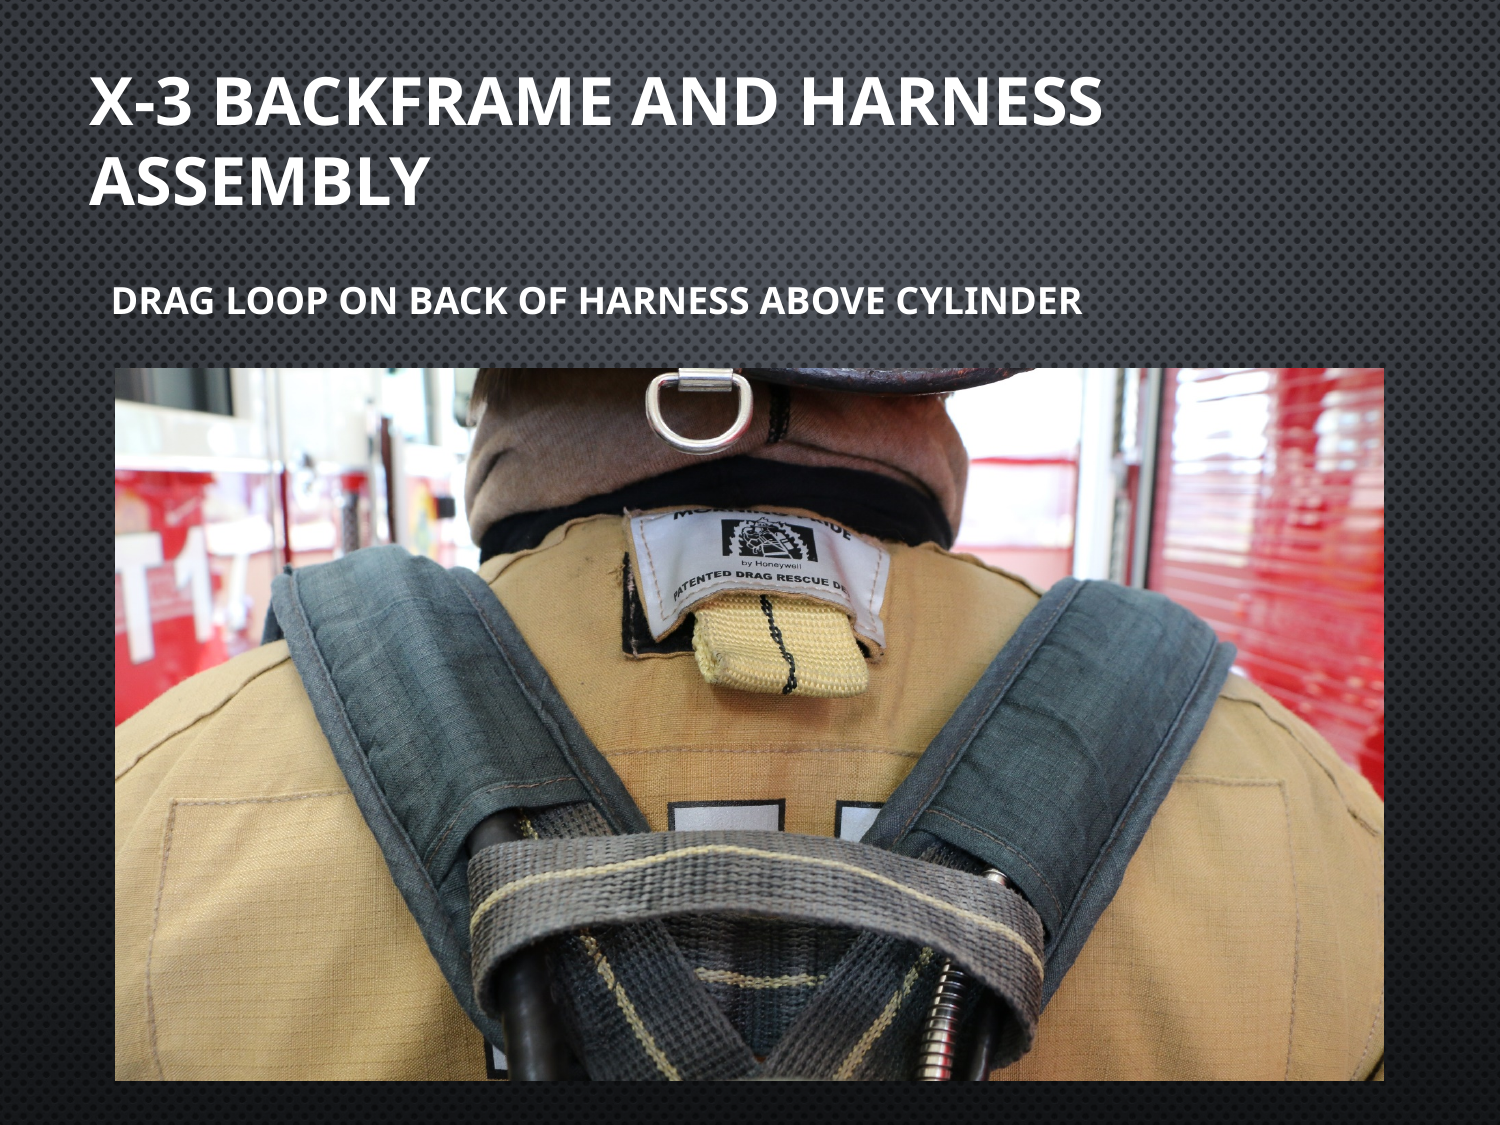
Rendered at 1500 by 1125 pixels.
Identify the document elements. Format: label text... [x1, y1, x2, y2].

text_box DRAG LOOP ON BACK OF HARNESS ABOVE CYLINDER [95, 270, 1190, 330]
title X-3 BACKFRAME AND HARNESS ASSEMBLY [74, 44, 1425, 233]
picture [115, 368, 1384, 1081]
